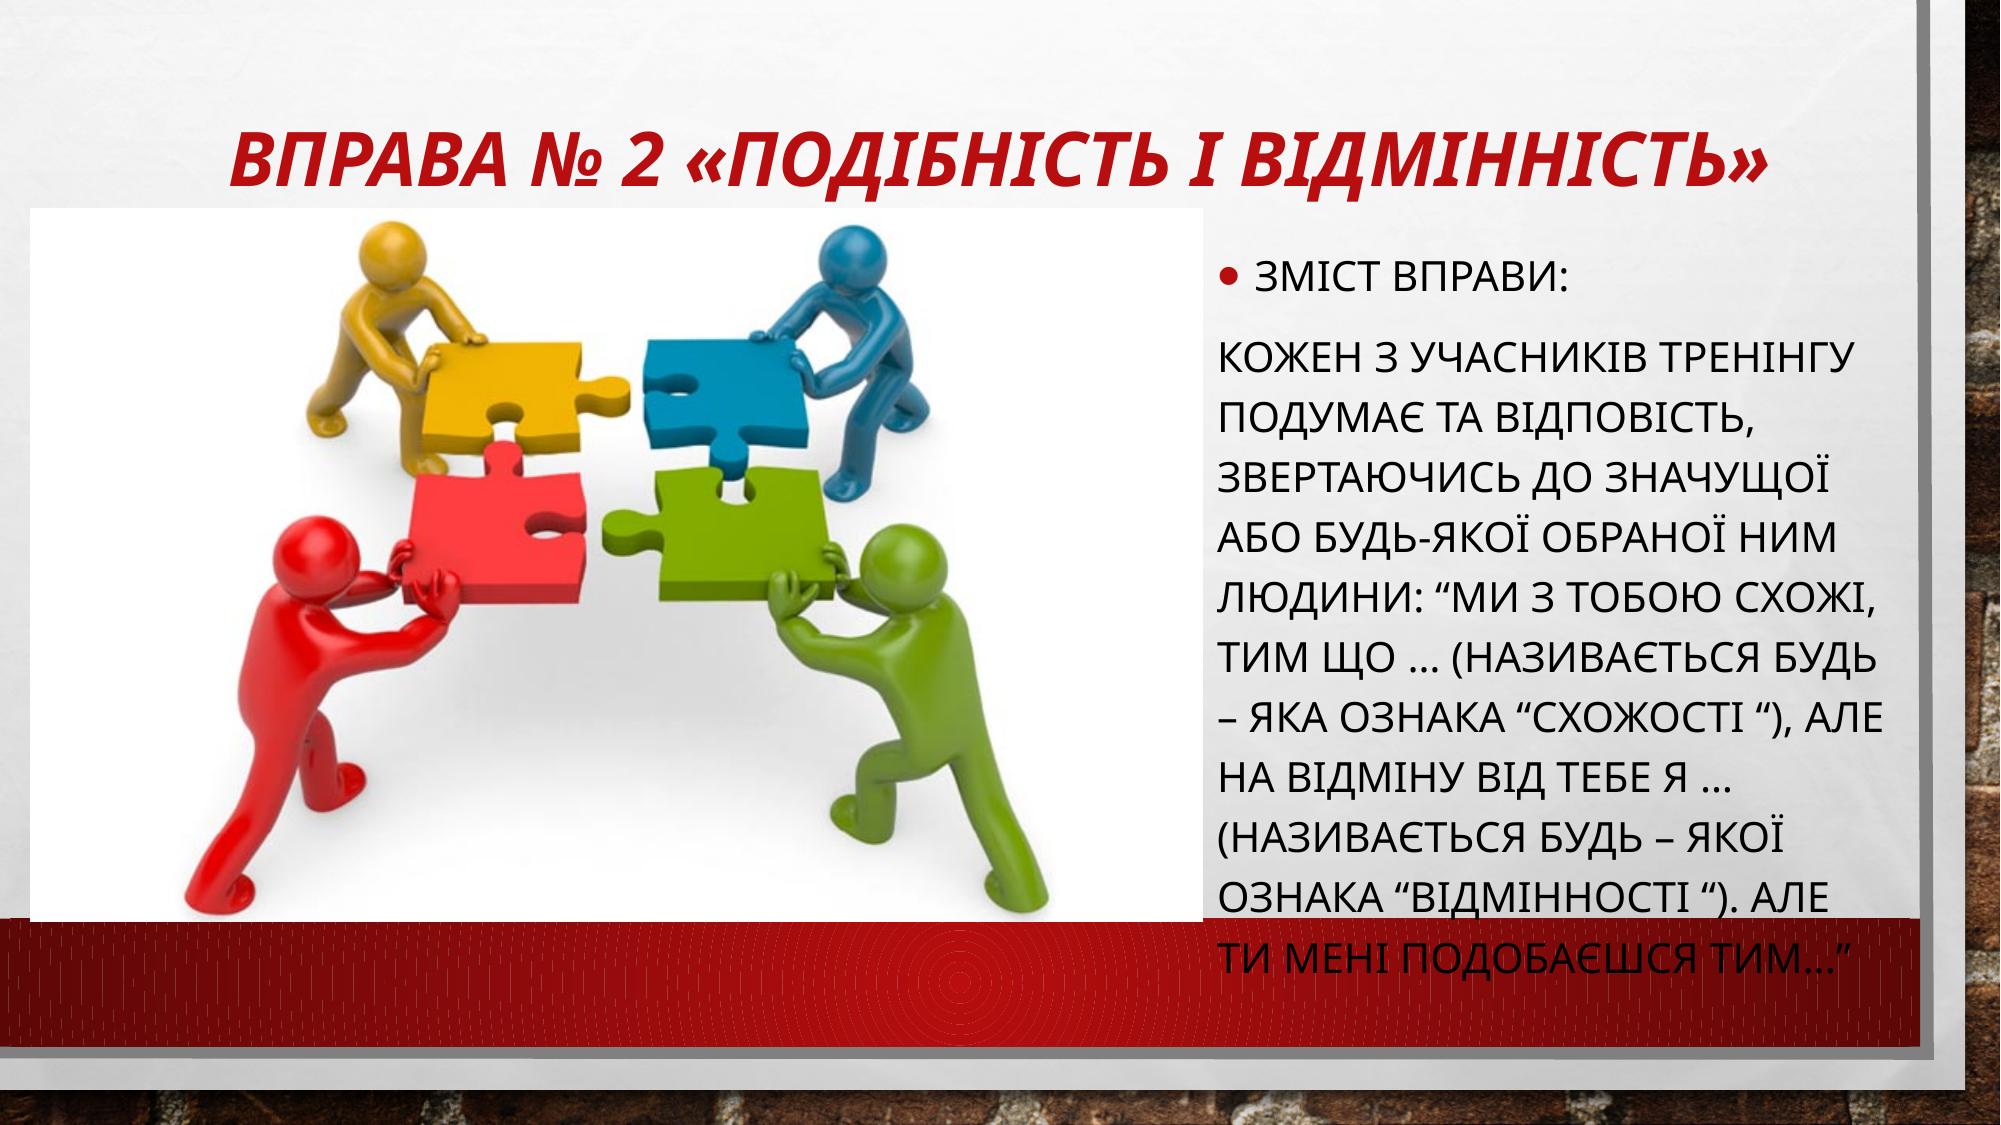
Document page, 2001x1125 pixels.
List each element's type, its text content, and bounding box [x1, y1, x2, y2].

title Вправа № 2 «Подібність і відмінність» [112, 112, 1907, 208]
picture [29, 208, 1203, 922]
list Зміст вправи: Кожен з учасників тренінгу подумає та відповість, звертаючись до значущої або будь-якої обраної ним людини: “Ми з тобою схожі, тим що … (називається будь – яка ознака “схожості “), але на відміну від тебе я … (називається будь – якої ознака “відмінності “). Але ти мені подобаєшся тим...” [1202, 208, 1907, 1013]
picture [0, 0, 2000, 1125]
